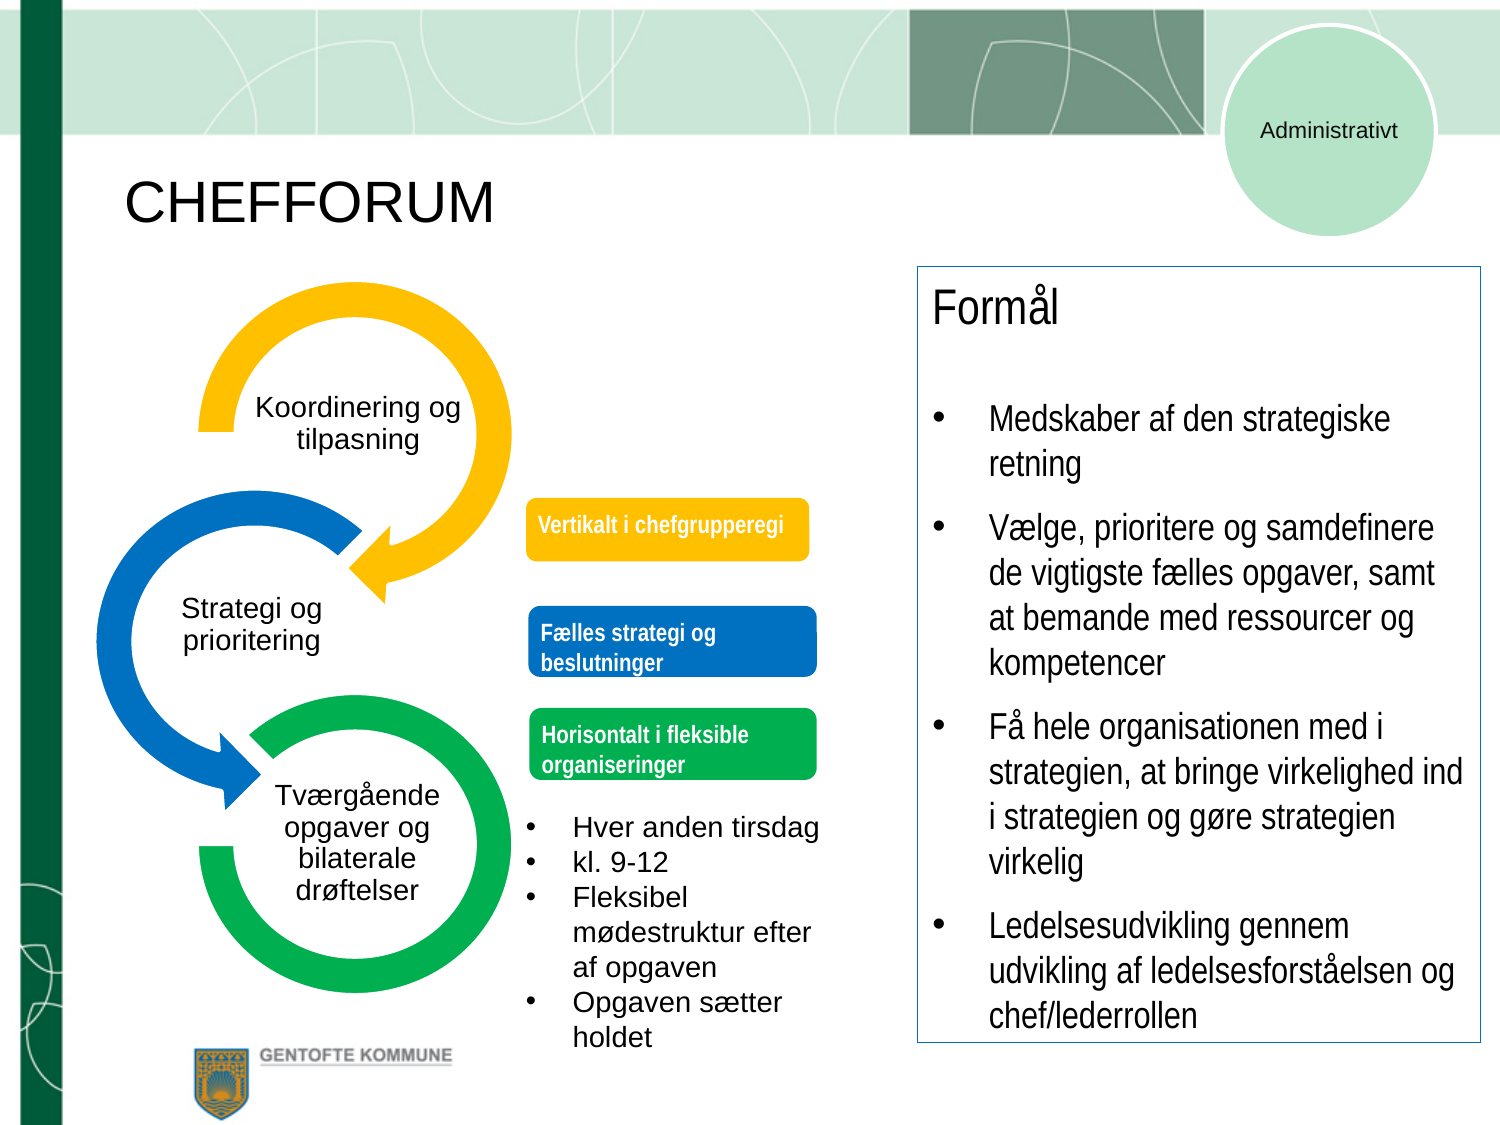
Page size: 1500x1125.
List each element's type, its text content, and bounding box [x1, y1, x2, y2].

text_box Horisontalt i fleksible organiseringer [527, 705, 819, 783]
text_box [247, 360, 470, 489]
text_box Vertikalt i chefgrupperegi [523, 495, 812, 564]
text_box Hver anden tirsdag kl. 9-12 Fleksibel mødestruktur efter af opgaven Opgaven sætter holdet [511, 801, 857, 1061]
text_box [155, 561, 350, 689]
text_box [92, 486, 368, 818]
picture [0, 0, 1500, 1125]
text_box [194, 690, 511, 998]
text_box Fælles strategi og beslutninger [526, 603, 819, 679]
text_box Formål Medskaber af den strategiske retning Vælge, prioritere og samdefinere de vigtigste fælles opgaver, samt at bemande med ressourcer og kompetencer Få hele organisationen med i strategien, at bringe virkelighed ind i strategien og gøre strategien virkelig Ledelsesudvikling gennem udvikling af ledelsesforståelsen og chef/lederrollen [917, 266, 1481, 1043]
text_box CHEFFORUM [109, 156, 511, 312]
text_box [1222, 24, 1437, 239]
text_box [194, 277, 516, 611]
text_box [267, 779, 448, 908]
